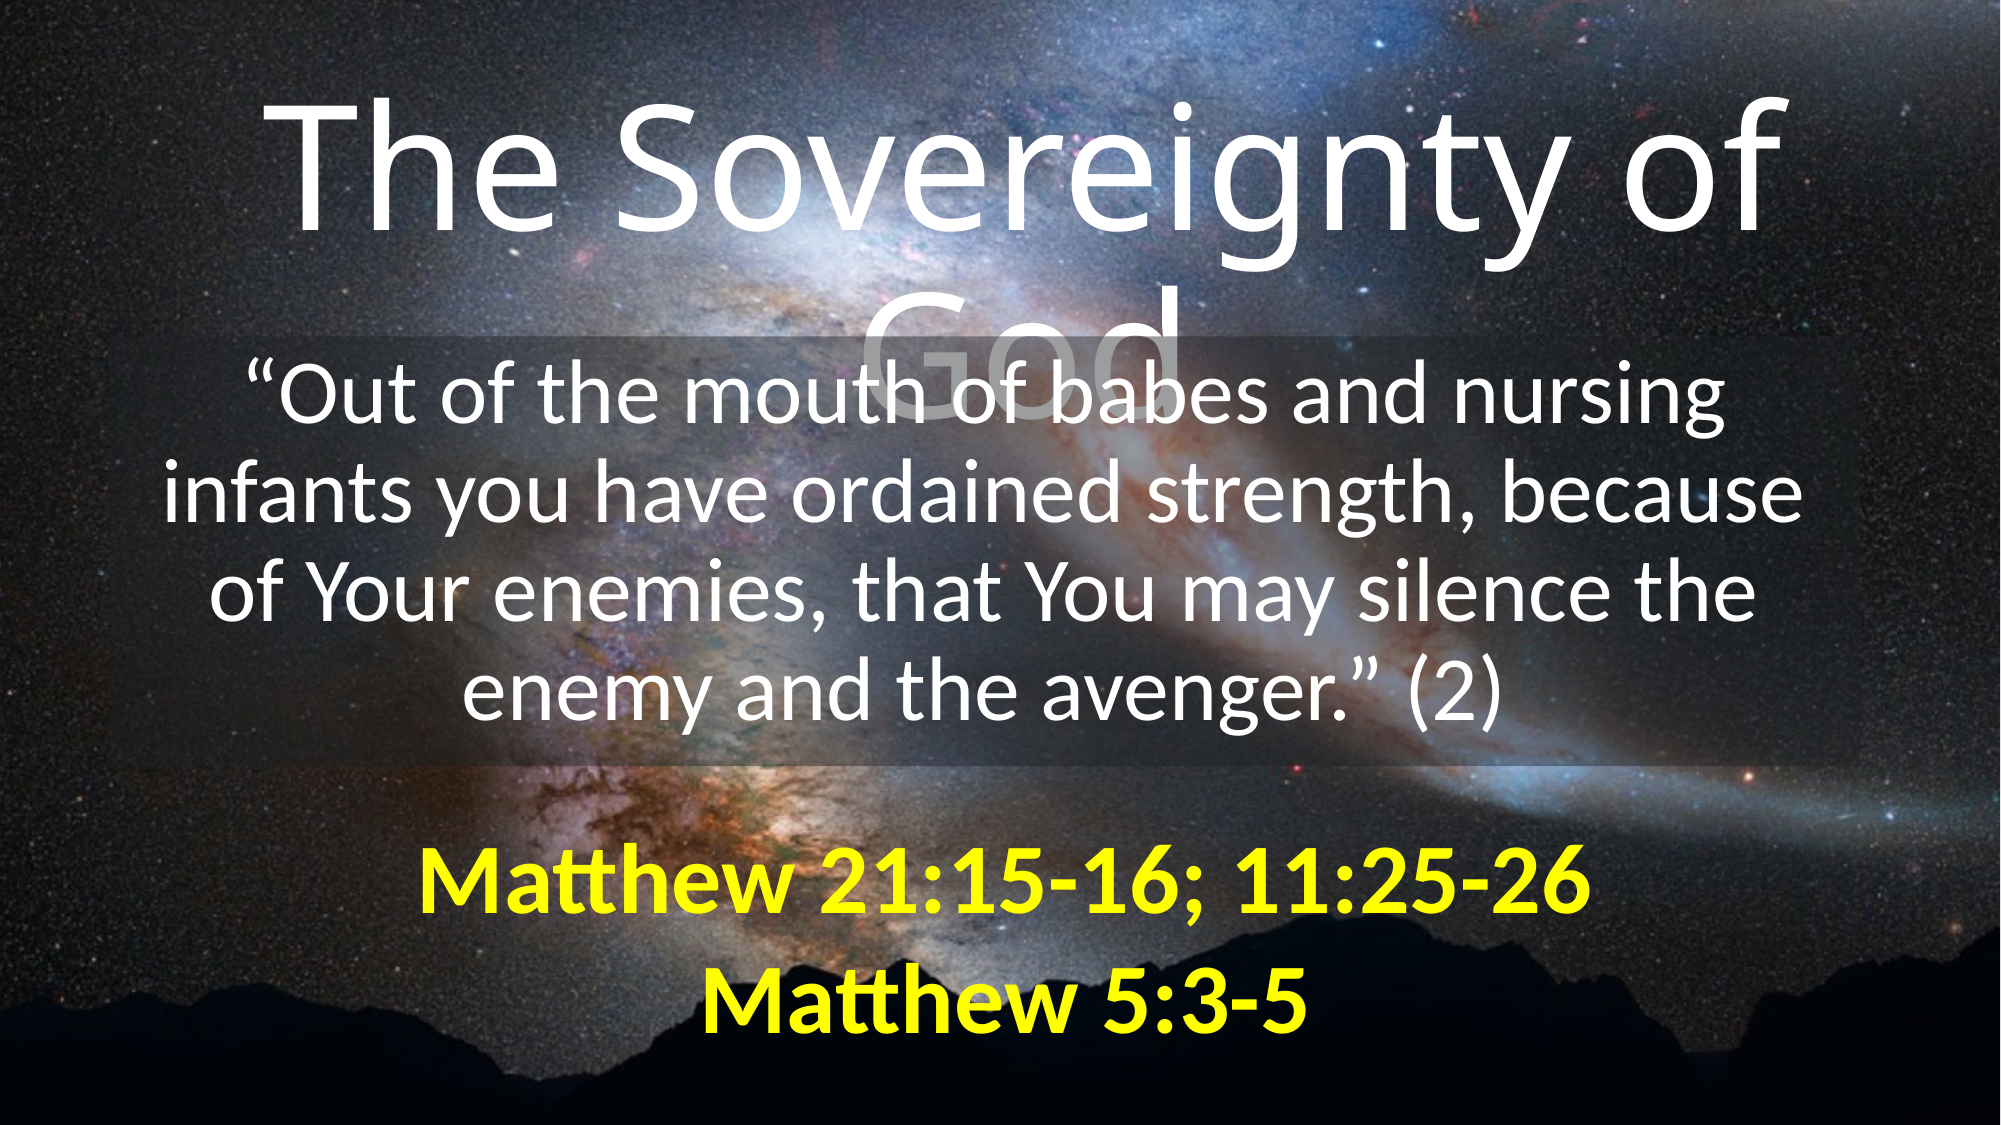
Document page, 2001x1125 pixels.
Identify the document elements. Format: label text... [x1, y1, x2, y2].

text_box Matthew 21:15-16; 11:25-26 Matthew 5:3-5 [149, 806, 1861, 1062]
picture [0, 0, 2001, 1125]
title The Sovereignty of God [108, 72, 1937, 464]
subtitle “Out of the mouth of babes and nursing infants you have ordained strength, because of Your enemies, that You may silence the enemy and the avenger.” (2) [108, 336, 1861, 767]
